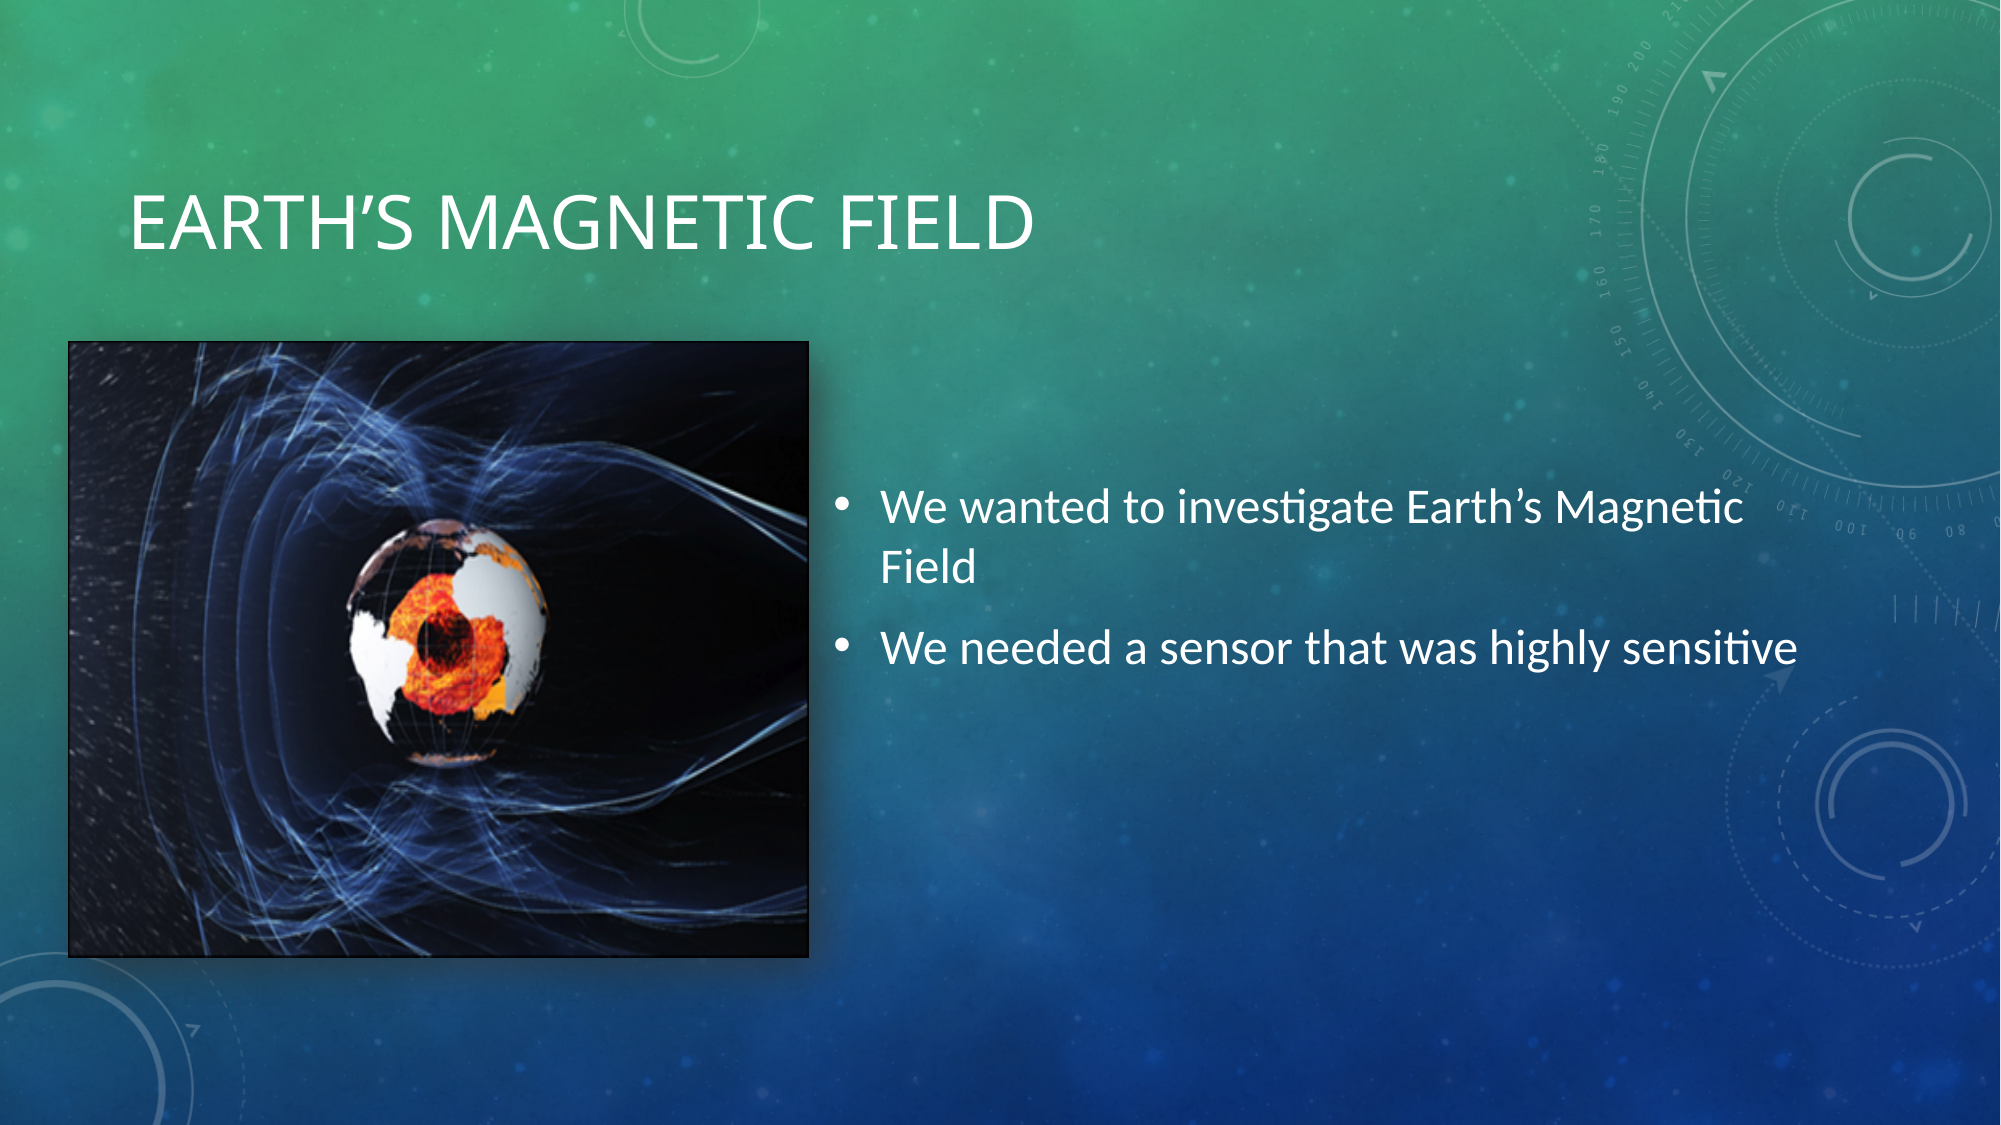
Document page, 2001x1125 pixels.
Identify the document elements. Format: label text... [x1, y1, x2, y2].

title Earth’s Magnetic Field [112, 99, 1775, 327]
picture [0, 0, 2001, 1125]
list We wanted to investigate Earth’s Magnetic Field We needed a sensor that was highly sensitive [818, 209, 1853, 940]
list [68, 340, 809, 958]
